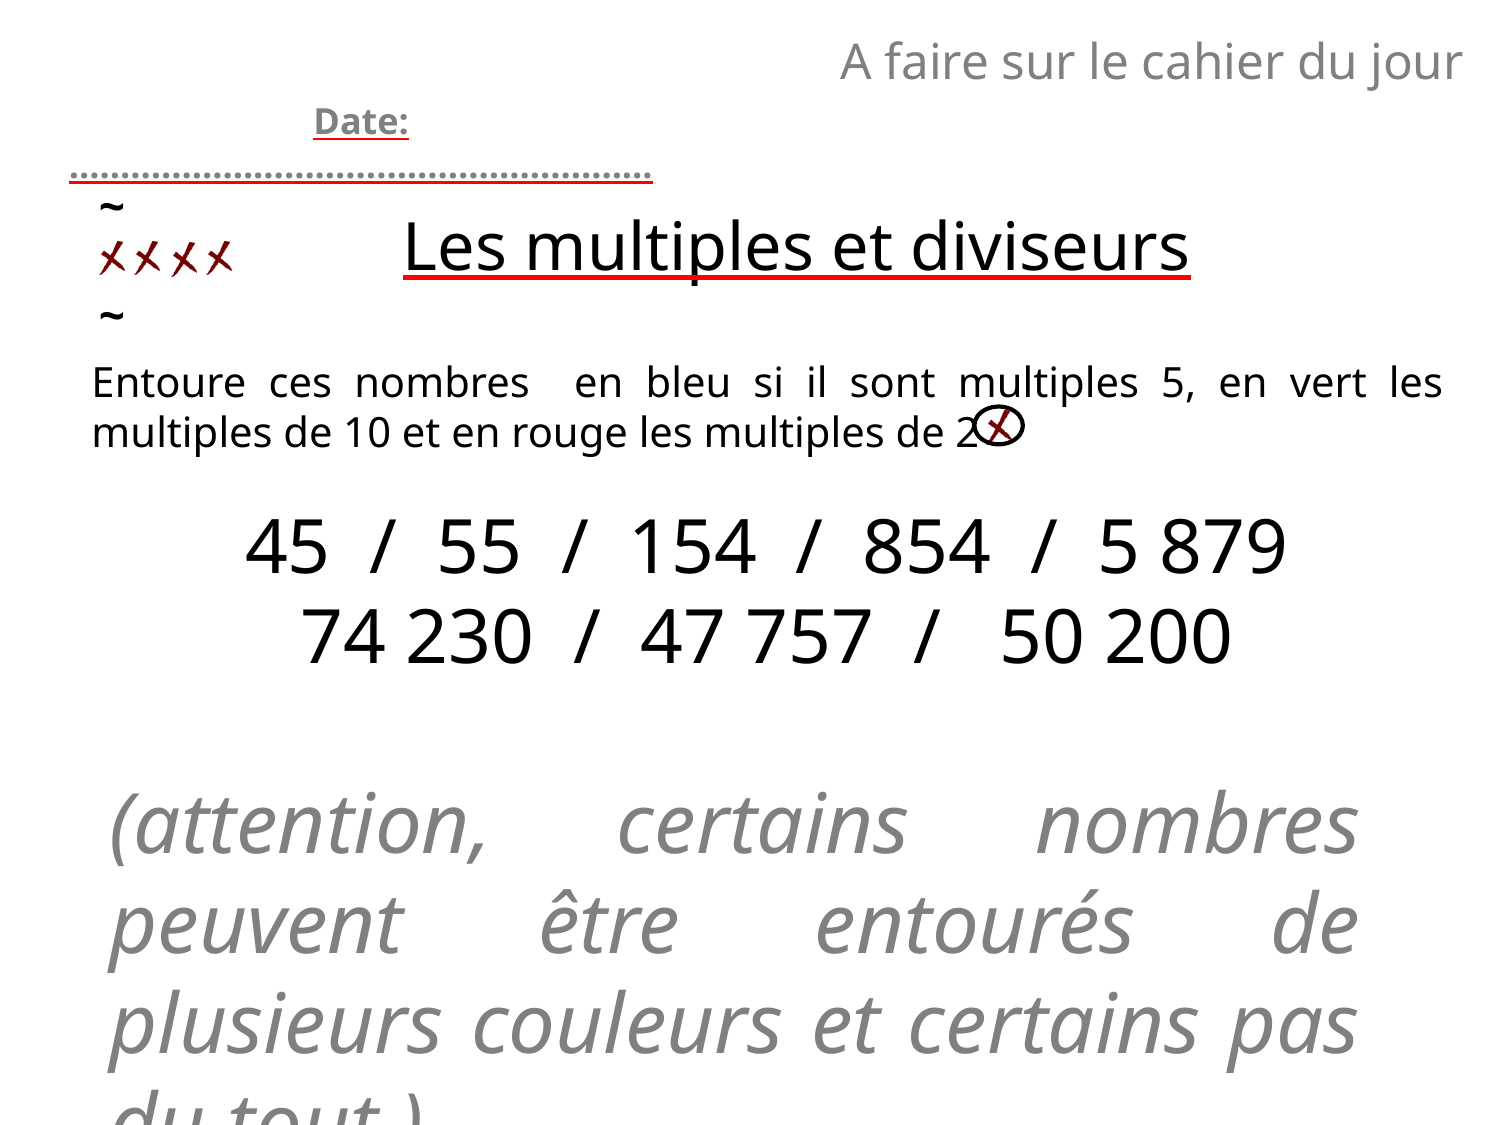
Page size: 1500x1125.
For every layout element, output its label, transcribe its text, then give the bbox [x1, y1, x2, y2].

text_box [972, 404, 1025, 442]
text_box (attention, certains nombres peuvent être entourés de plusieurs couleurs et certains pas du tout.) [94, 763, 1376, 1125]
picture [985, 410, 1012, 445]
picture [170, 242, 197, 277]
picture [99, 241, 125, 276]
text_box ~ [64, 278, 160, 350]
text_box 45 / 55 / 154 / 854 / 5 879 74 230 / 47 757 / 50 200 [76, 491, 1459, 687]
text_box ~ [64, 169, 160, 241]
picture [134, 241, 160, 276]
title A faire sur le cahier du jour [820, 7, 1484, 112]
text_box Entoure ces nombres en bleu si il sont multiples 5, en vert les multiples de 10 et en rouge les multiples de 2 [76, 348, 1459, 464]
picture [206, 240, 232, 276]
text_box Date: ………………………………………………… [29, 90, 693, 194]
list Les multiples et diviseurs [348, 196, 1247, 296]
